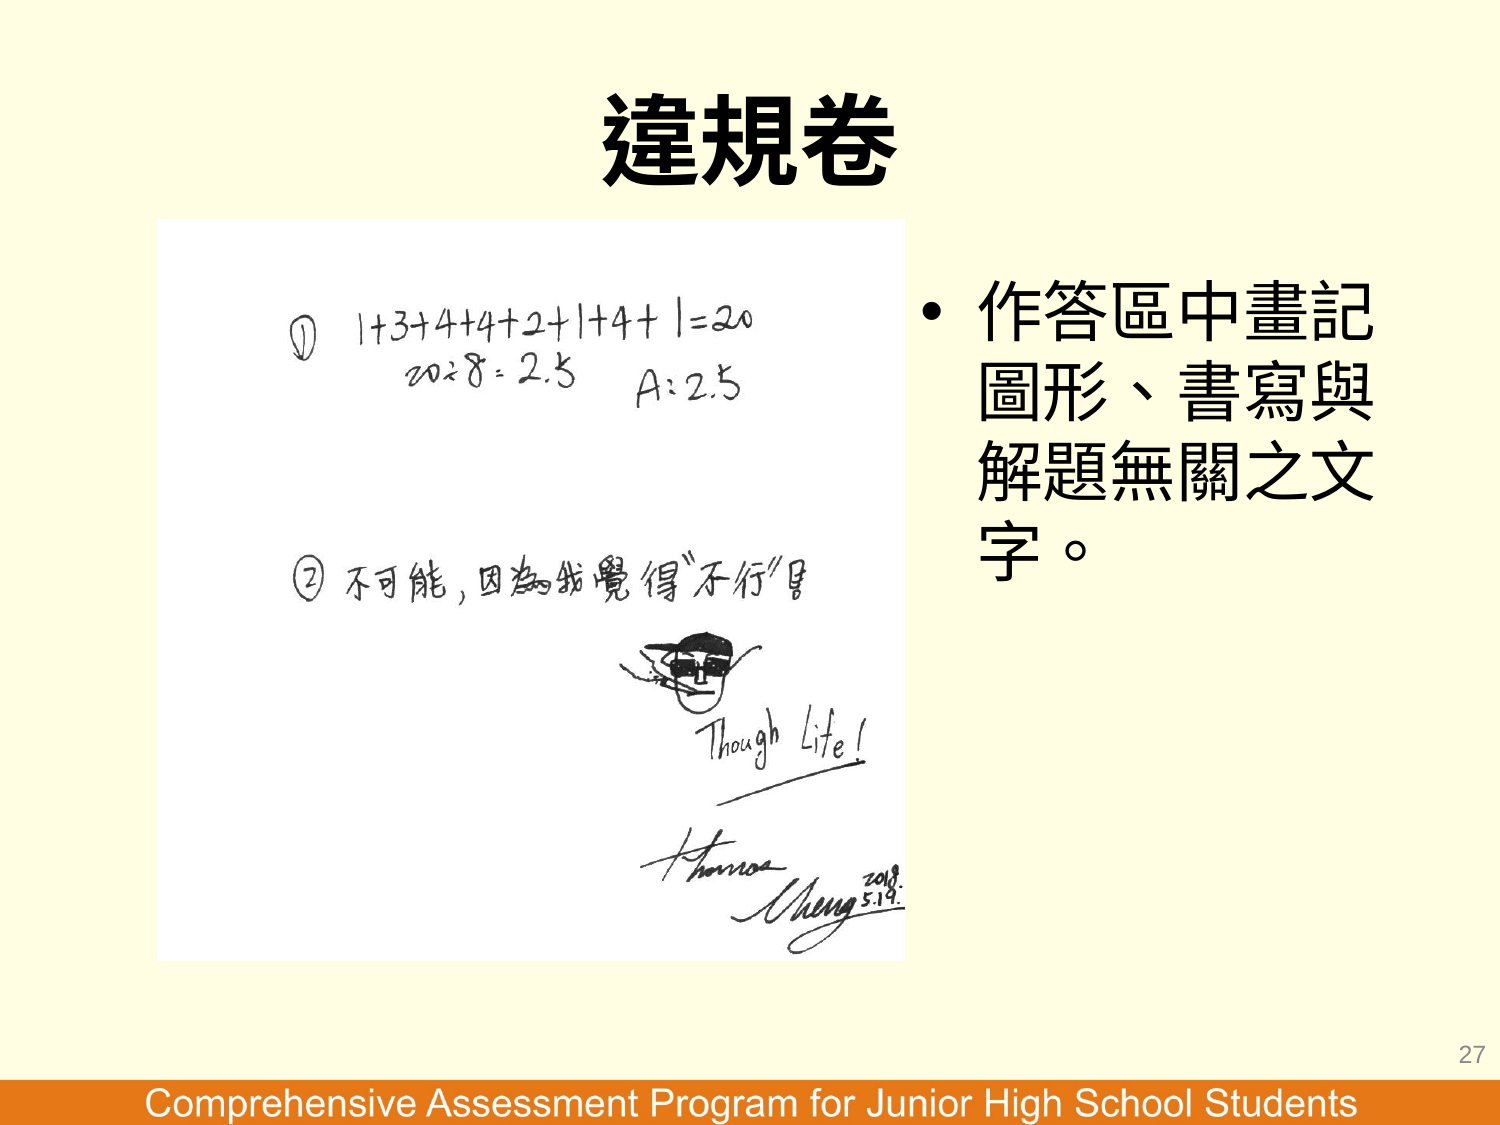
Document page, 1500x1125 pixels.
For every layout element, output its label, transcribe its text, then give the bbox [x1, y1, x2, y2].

picture [0, 0, 1500, 1125]
list 作答區中畫記圖形、書寫與解題無關之文字。 [904, 262, 1425, 1005]
title 違規卷 [75, 45, 1425, 233]
slide_number 27 [1151, 1023, 1500, 1084]
